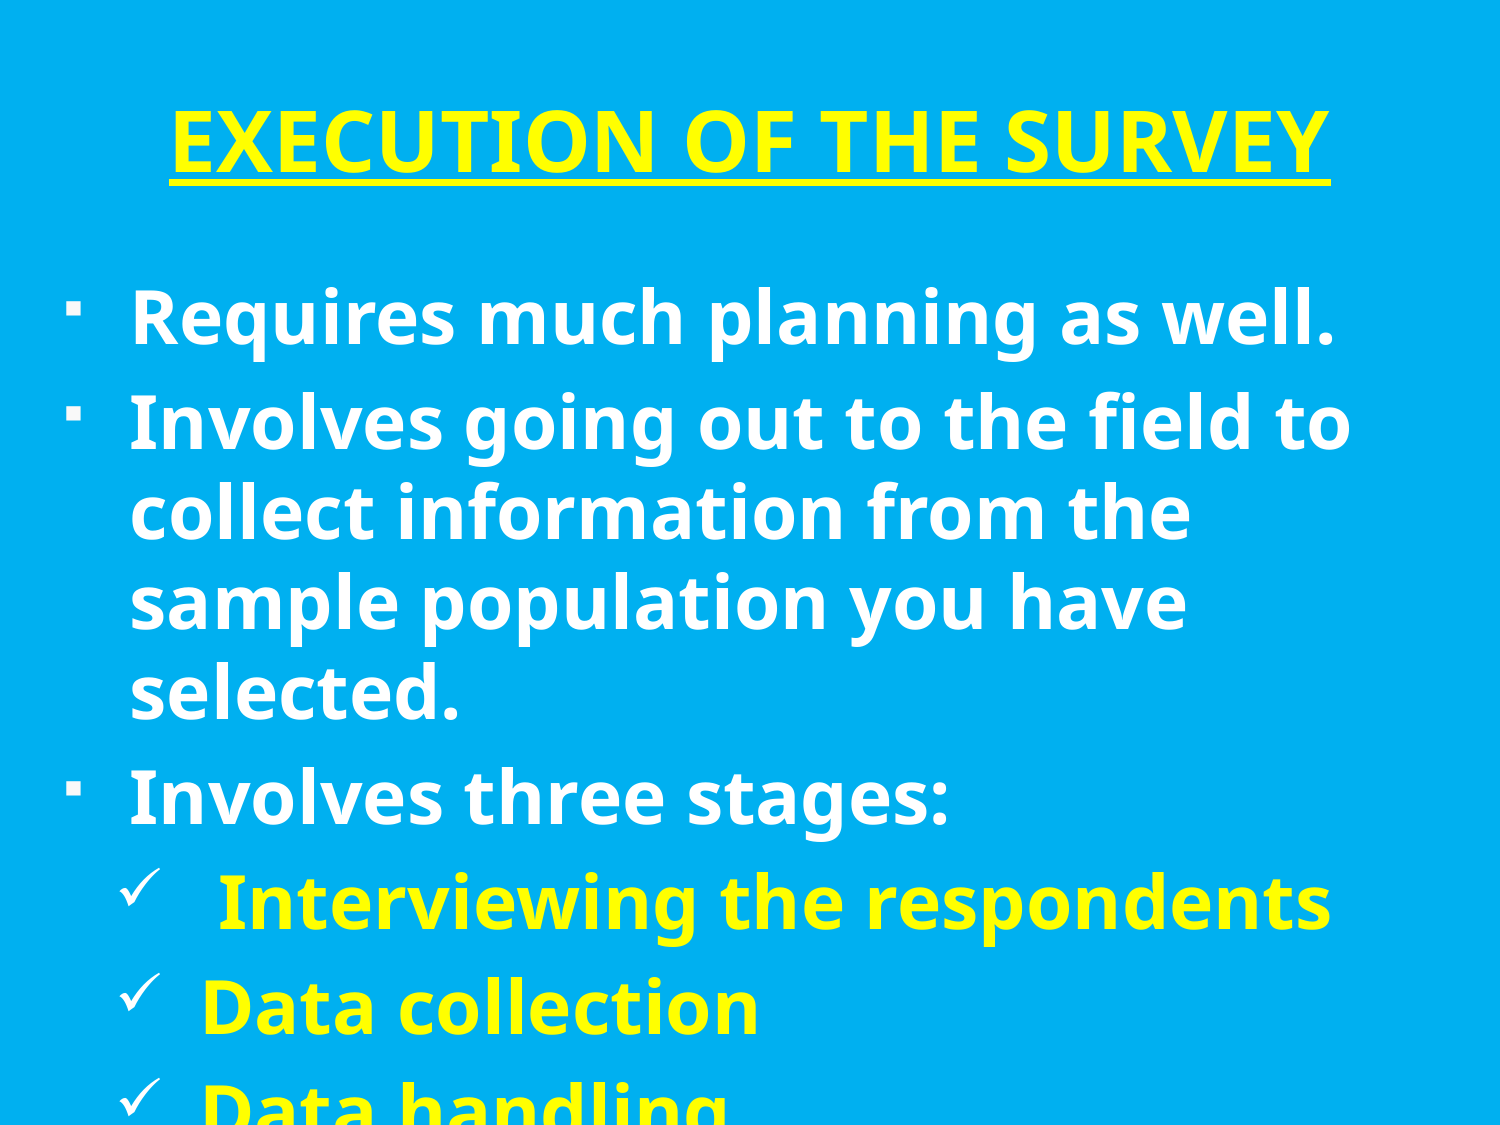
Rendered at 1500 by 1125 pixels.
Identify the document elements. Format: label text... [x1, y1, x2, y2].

picture [258, 1098, 293, 1125]
picture [301, 1090, 328, 1125]
list Requires much planning as well. Involves going out to the field to collect information from the sample population you have selected. Involves three stages: Interviewing the respondents Data collection Data handling [24, 262, 1425, 1035]
picture [497, 1098, 534, 1125]
picture [206, 1086, 250, 1125]
picture [544, 1083, 581, 1125]
title EXECUTION OF THE SURVEY [75, 45, 1425, 233]
picture [403, 1083, 440, 1125]
picture [450, 1098, 485, 1125]
picture [640, 1098, 677, 1125]
picture [617, 1099, 627, 1125]
picture [617, 1083, 628, 1092]
picture [594, 1083, 604, 1125]
picture [687, 1098, 724, 1125]
picture [336, 1098, 371, 1125]
